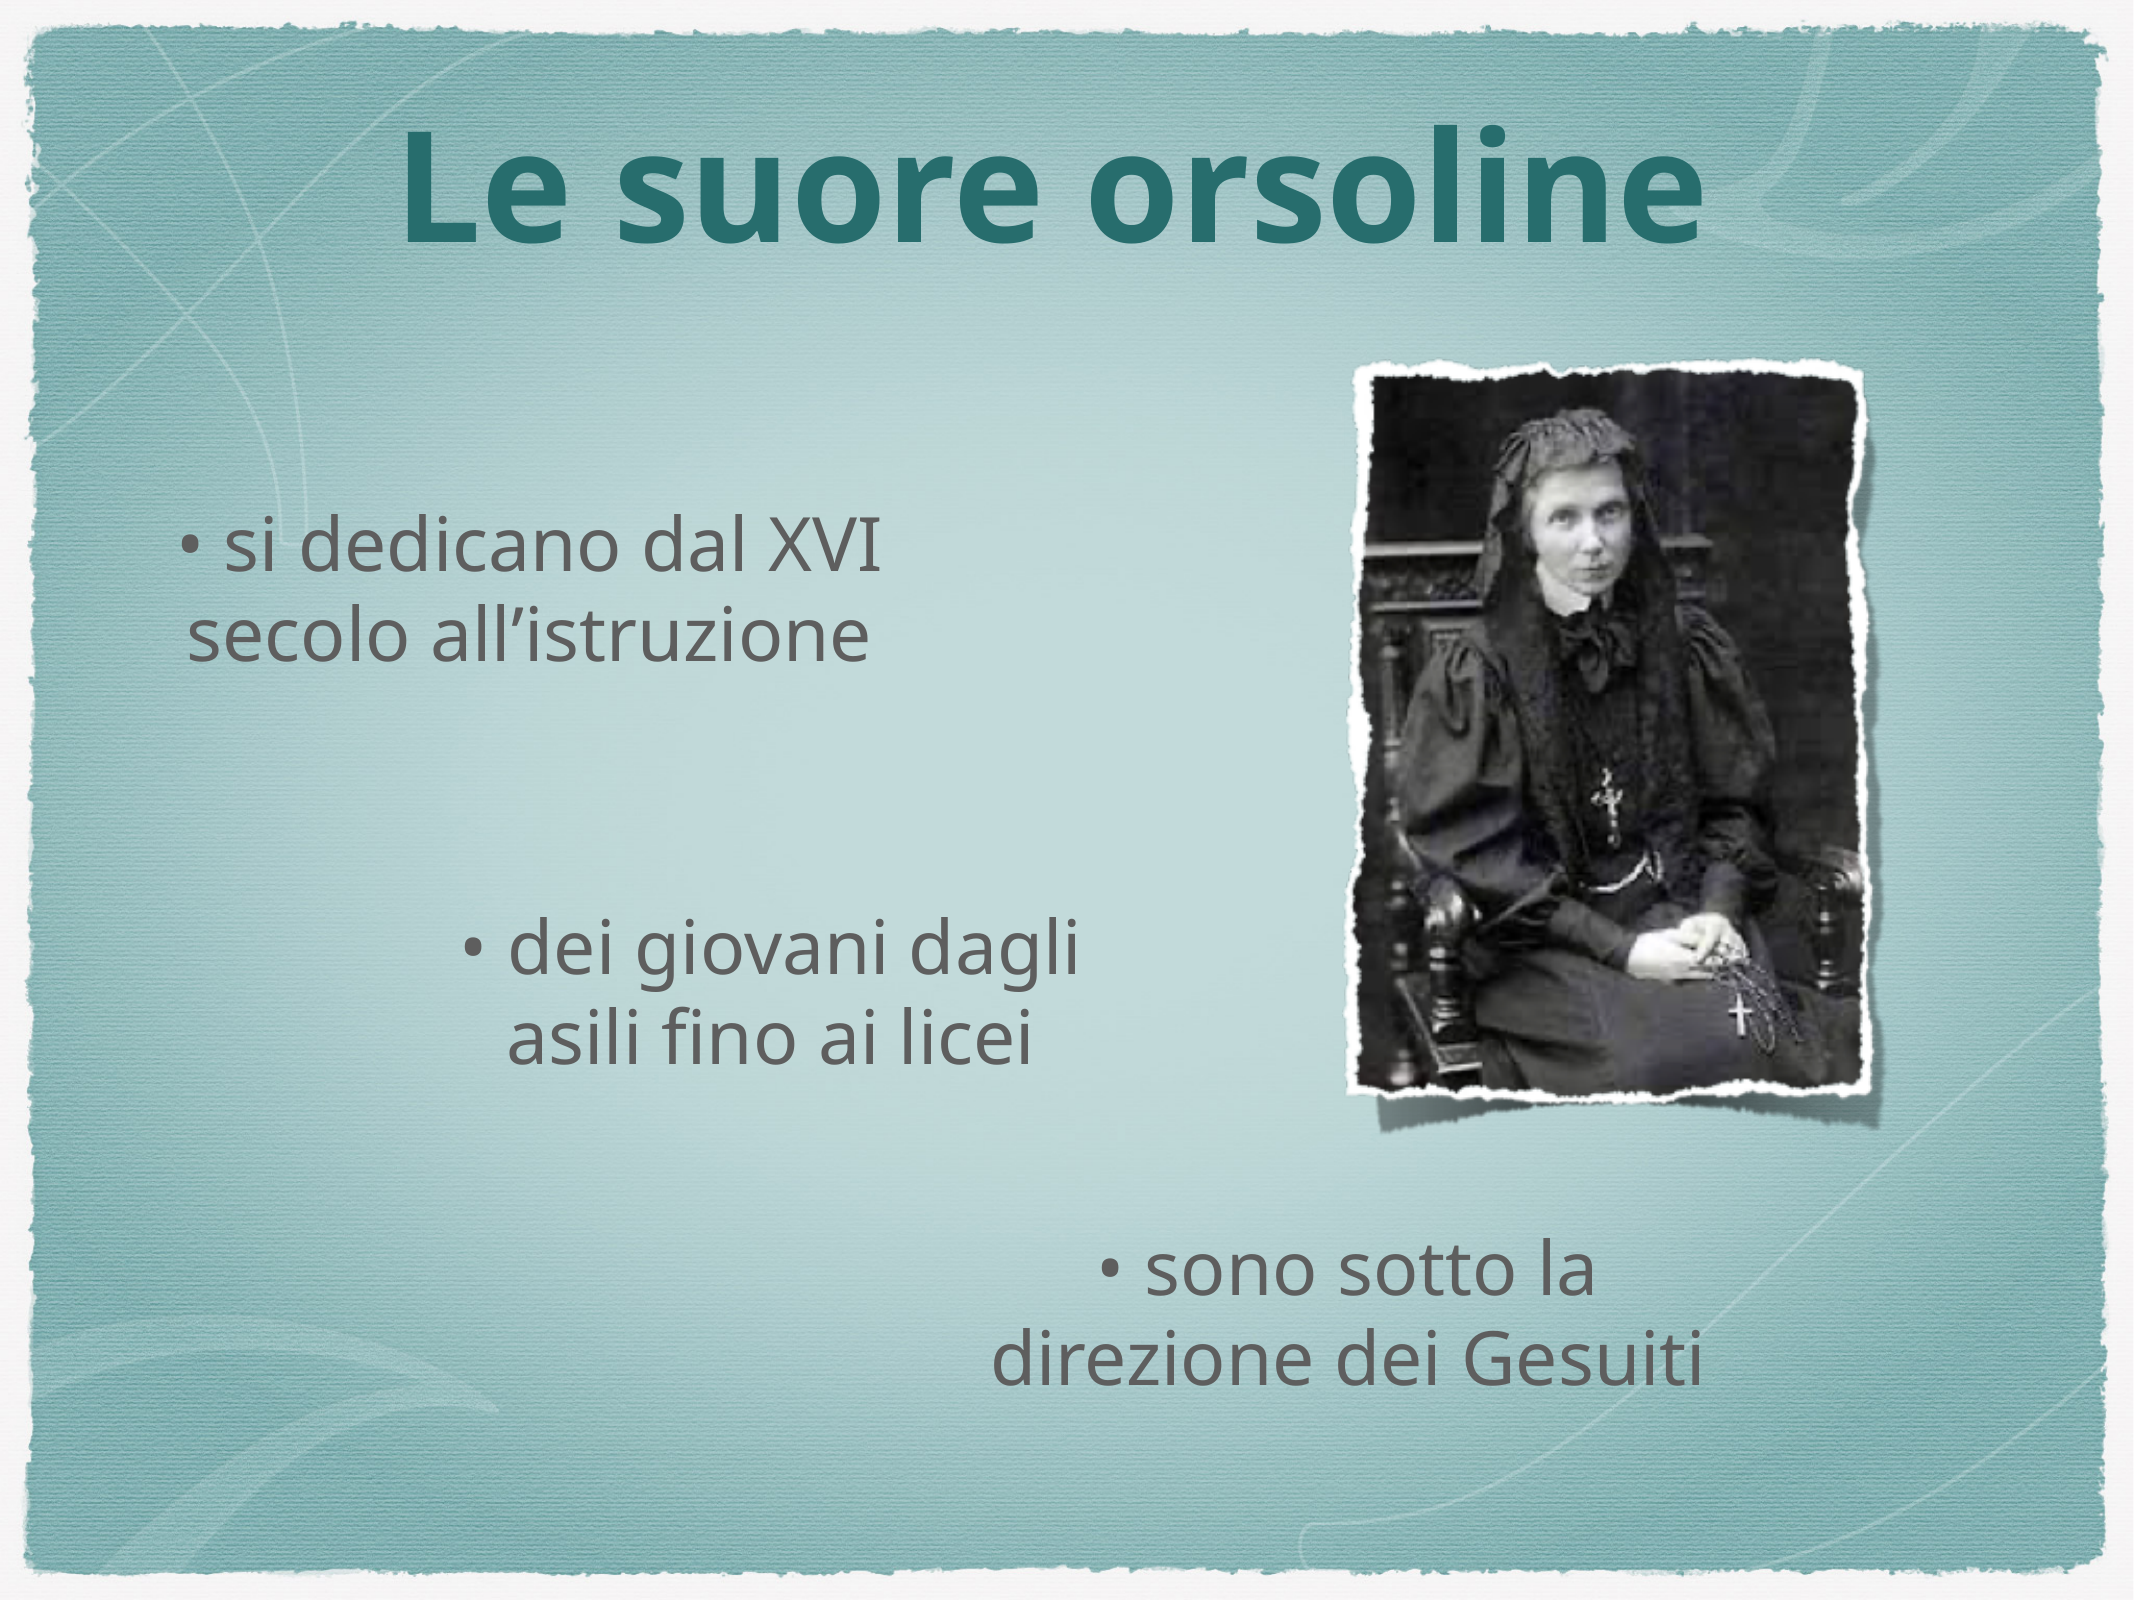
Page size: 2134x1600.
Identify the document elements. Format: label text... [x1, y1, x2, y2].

text_box • sono sotto la direzione dei Gesuiti [981, 1212, 1715, 1409]
text_box • si dedicano dal XVI secolo all’istruzione [93, 488, 966, 685]
text_box • dei giovani dagli asili fino ai licei [404, 891, 1138, 1088]
picture [0, 0, 2134, 1600]
title Le suore orsoline [114, 0, 1991, 282]
